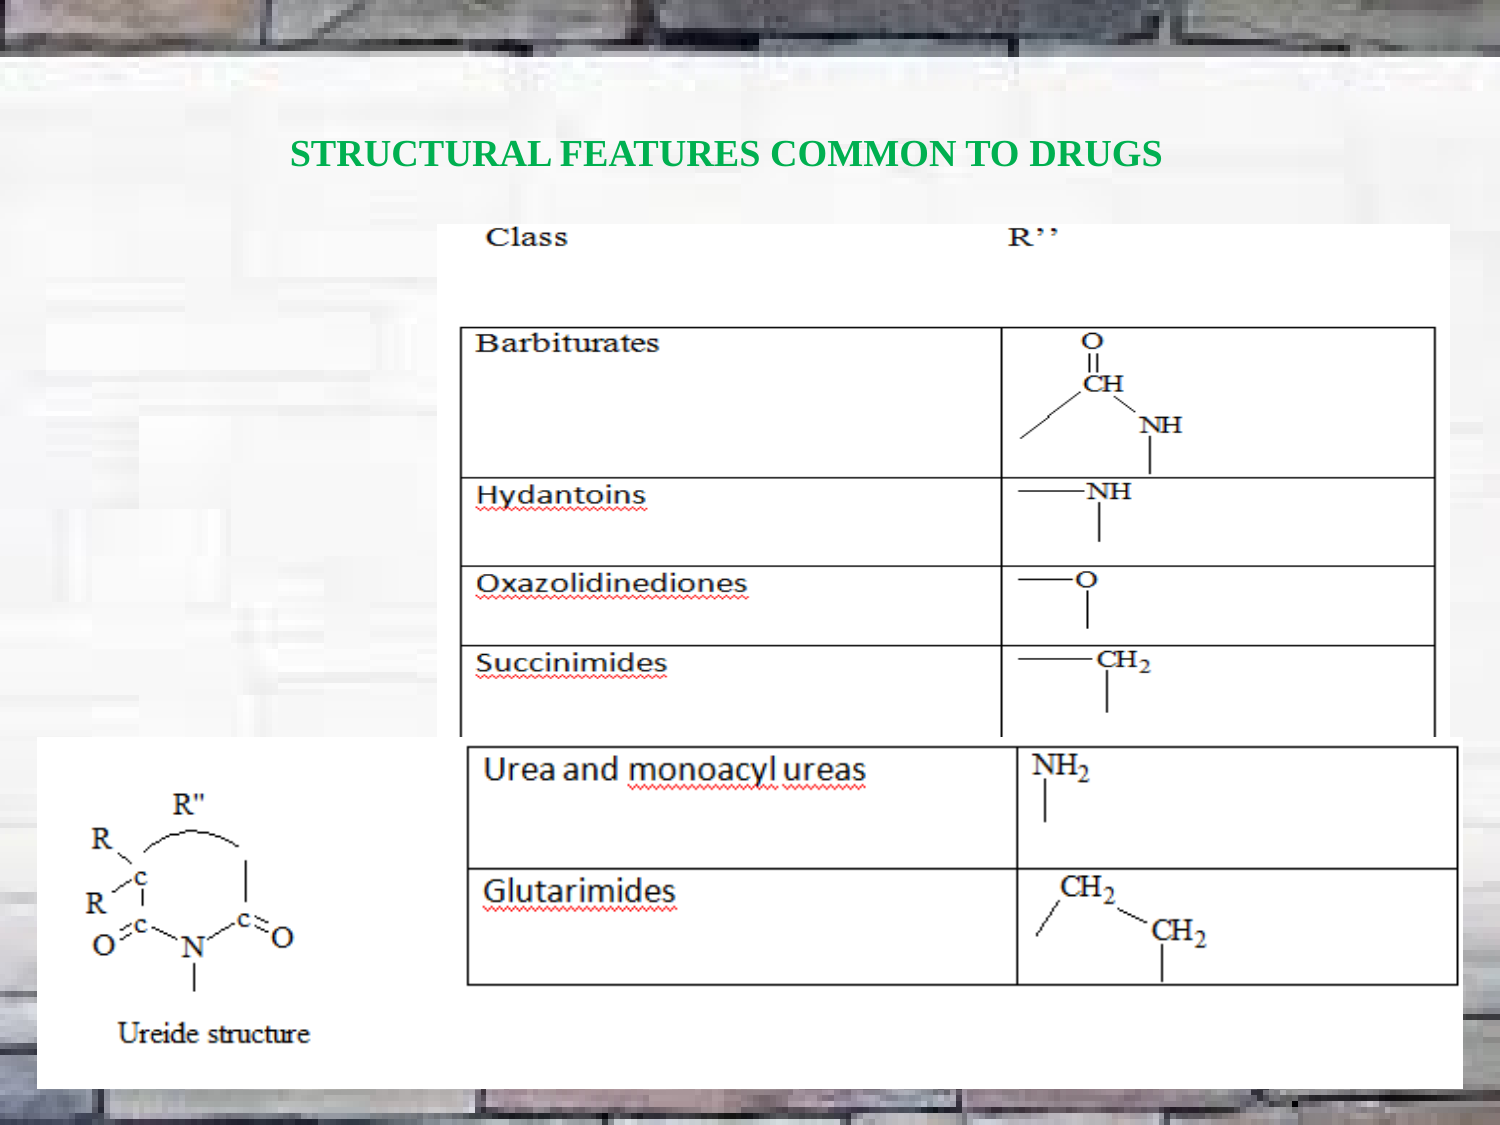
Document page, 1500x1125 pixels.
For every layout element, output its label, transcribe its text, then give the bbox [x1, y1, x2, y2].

slide_number 19 [1074, 1099, 1425, 1103]
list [437, 224, 1451, 735]
picture [0, 0, 1500, 1125]
title STRUCTURAL FEATURES COMMON TO DRUGS [37, 120, 1425, 238]
